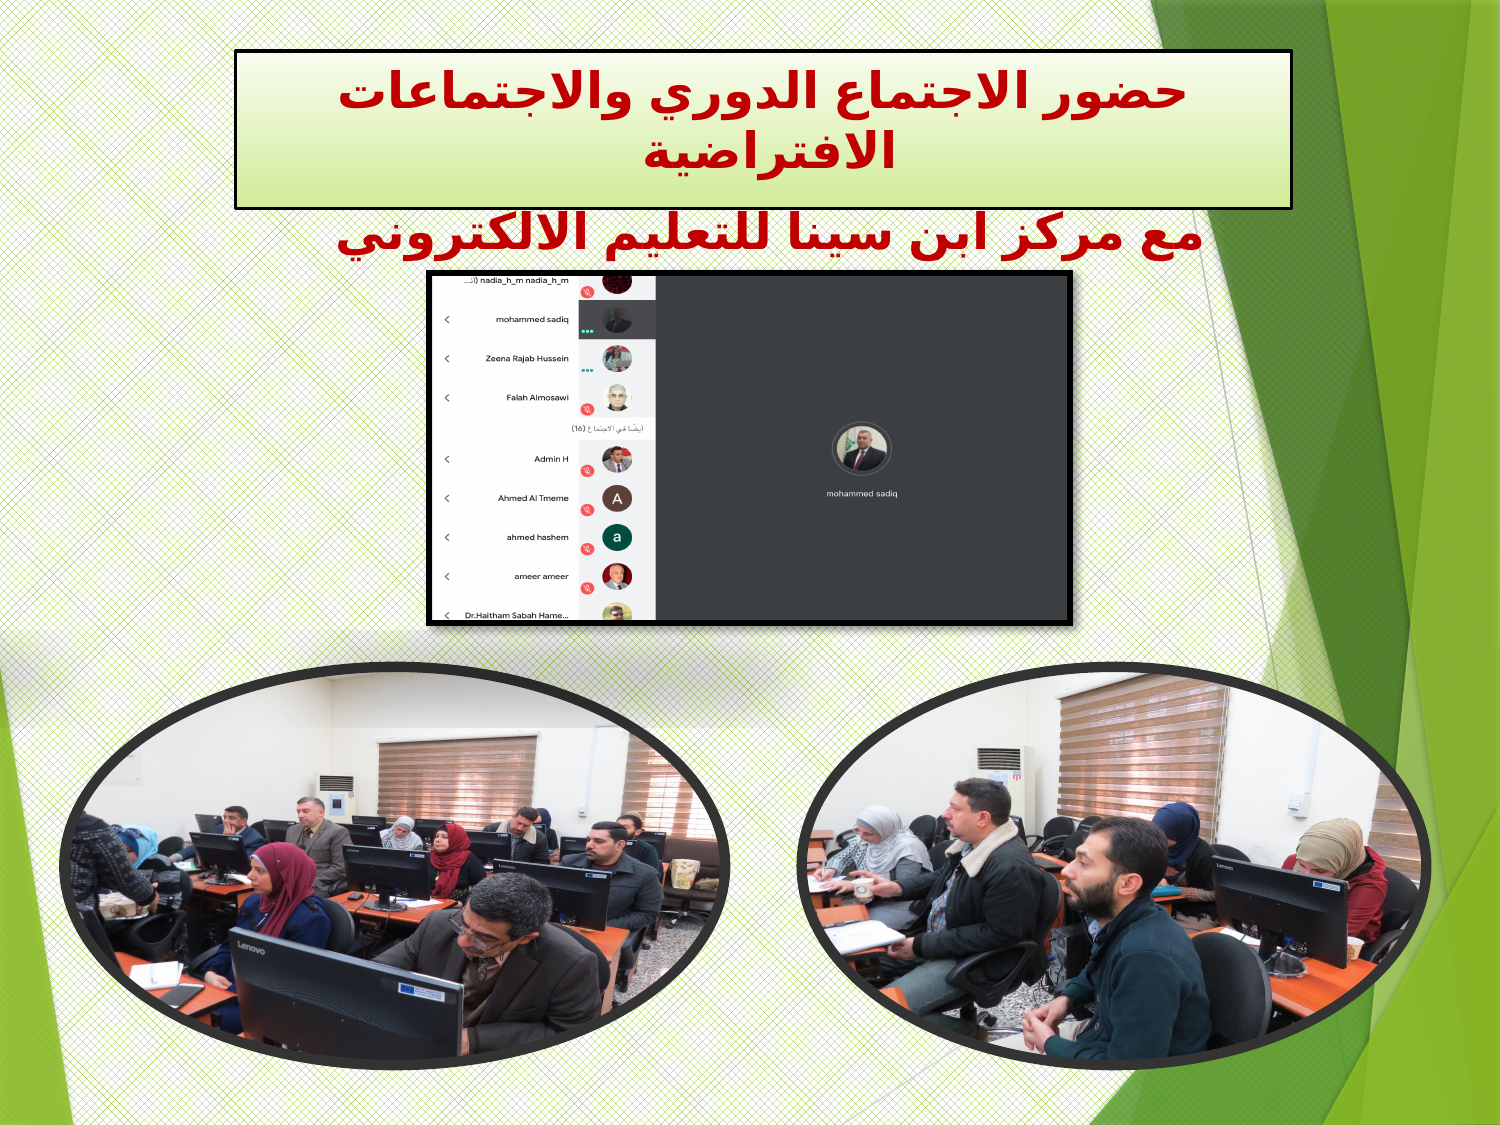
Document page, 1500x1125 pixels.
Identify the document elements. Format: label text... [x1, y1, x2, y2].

list حضور الاجتماع الدوري والاجتماعات الافتراضية مع مركز ابن سينا للتعليم الالكتروني [234, 49, 1293, 210]
picture [801, 666, 1427, 1066]
picture [431, 275, 1068, 621]
picture [63, 666, 726, 1066]
